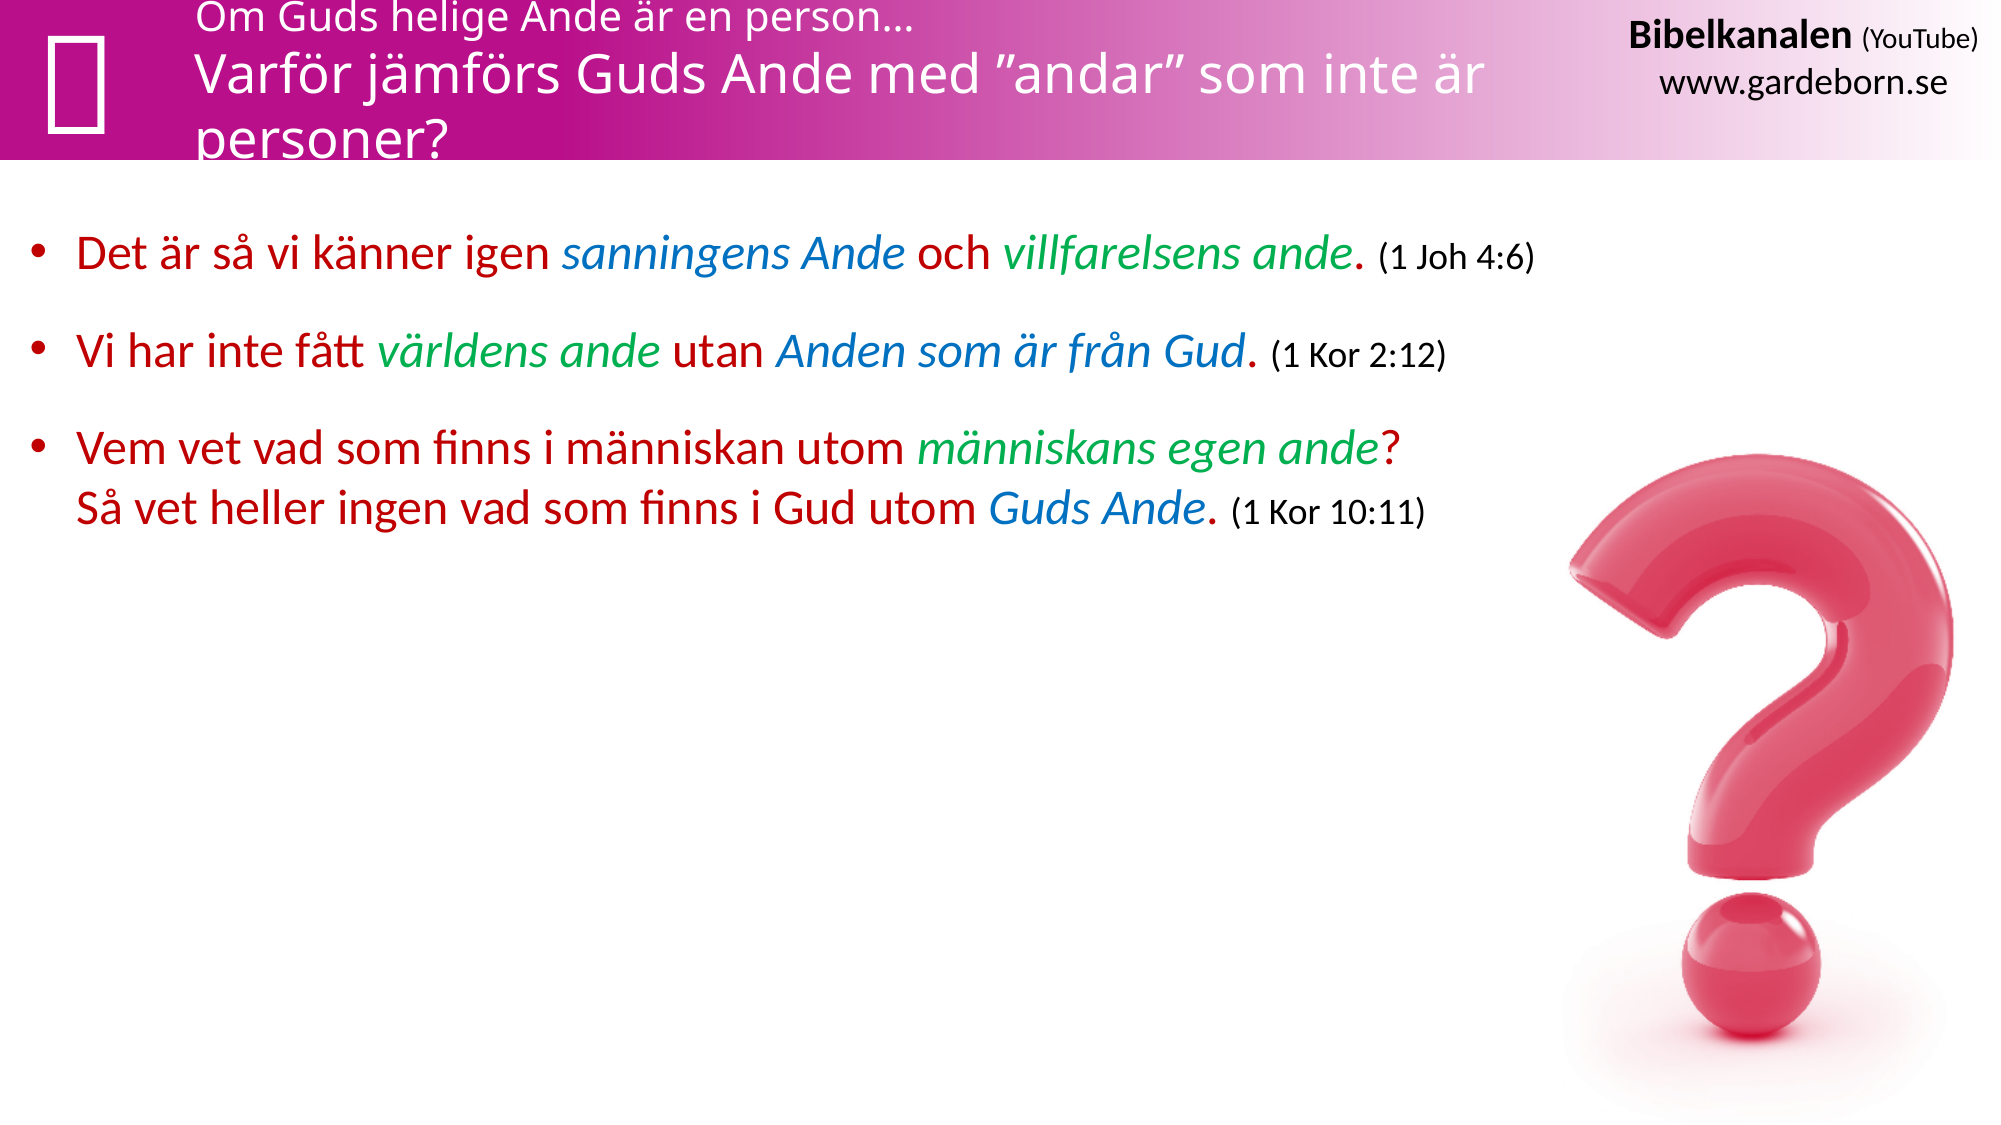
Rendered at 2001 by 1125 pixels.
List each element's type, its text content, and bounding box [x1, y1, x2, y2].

text_box  [1733, 0, 2000, 160]
text_box Bibelkanalen (YouTube) www.gardeborn.se [1613, 6, 1994, 102]
picture [1558, 442, 2000, 1125]
text_box Det är så vi känner igen sanningens Ande och villfarelsens ande. (1 Joh 4:6) Vi har inte fått världens ande utan Anden som är från Gud. (1 Kor 2:12) Vem vet vad som finns i människan utom människans egen ande? Så vet heller ingen vad som finns i Gud utom Guds Ande. (1 Kor 10:11) [0, 212, 2000, 543]
text_box Om Guds helige Ande är en person… Varför jämförs Guds Ande med ”andar” som inte är personer? [0, 0, 1733, 160]
